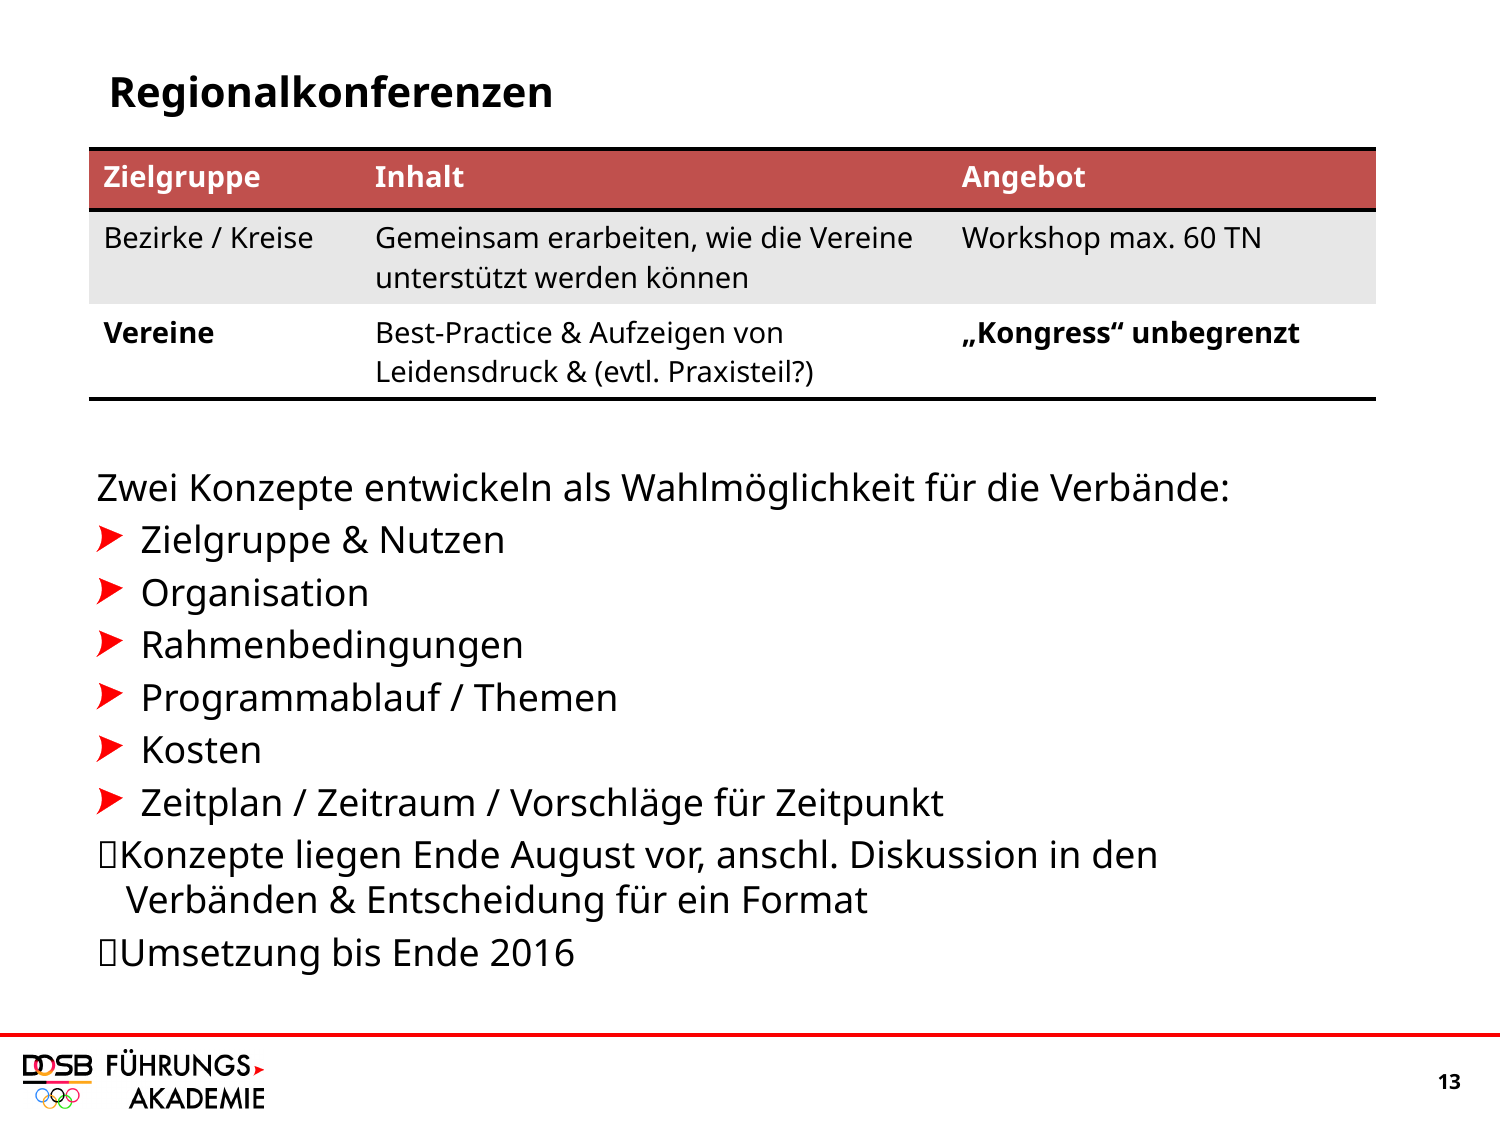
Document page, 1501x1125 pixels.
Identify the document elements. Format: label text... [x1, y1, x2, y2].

table_header Inhalt [360, 151, 947, 208]
table_cell „Kongress“ unbegrenzt [947, 304, 1376, 397]
table_cell Gemeinsam erarbeiten, wie die Vereine unterstützt werden können [360, 212, 947, 304]
table_cell Workshop max. 60 TN [947, 212, 1376, 304]
table_header Zielgruppe [89, 151, 360, 208]
table_header Angebot [947, 151, 1376, 208]
table_cell Best-Practice & Aufzeigen von Leidensdruck & (evtl. Praxisteil?) [360, 304, 947, 397]
list Zwei Konzepte entwickeln als Wahlmöglichkeit für die Verbände: Zielgruppe & Nutzen Organisation Rahmenbedingungen Programmablauf / Themen Kosten Zeitplan / Zeitraum / Vorschläge für Zeitpunkt Konzepte liegen Ende August vor, anschl. Diskussion in den Verbänden & Entscheidung für ein Format Umsetzung bis Ende 2016 [81, 456, 1402, 994]
table_cell Bezirke / Kreise [89, 212, 360, 304]
picture [23, 1049, 264, 1109]
table_cell Vereine [89, 304, 360, 397]
title Regionalkonferenzen [93, 44, 1152, 116]
